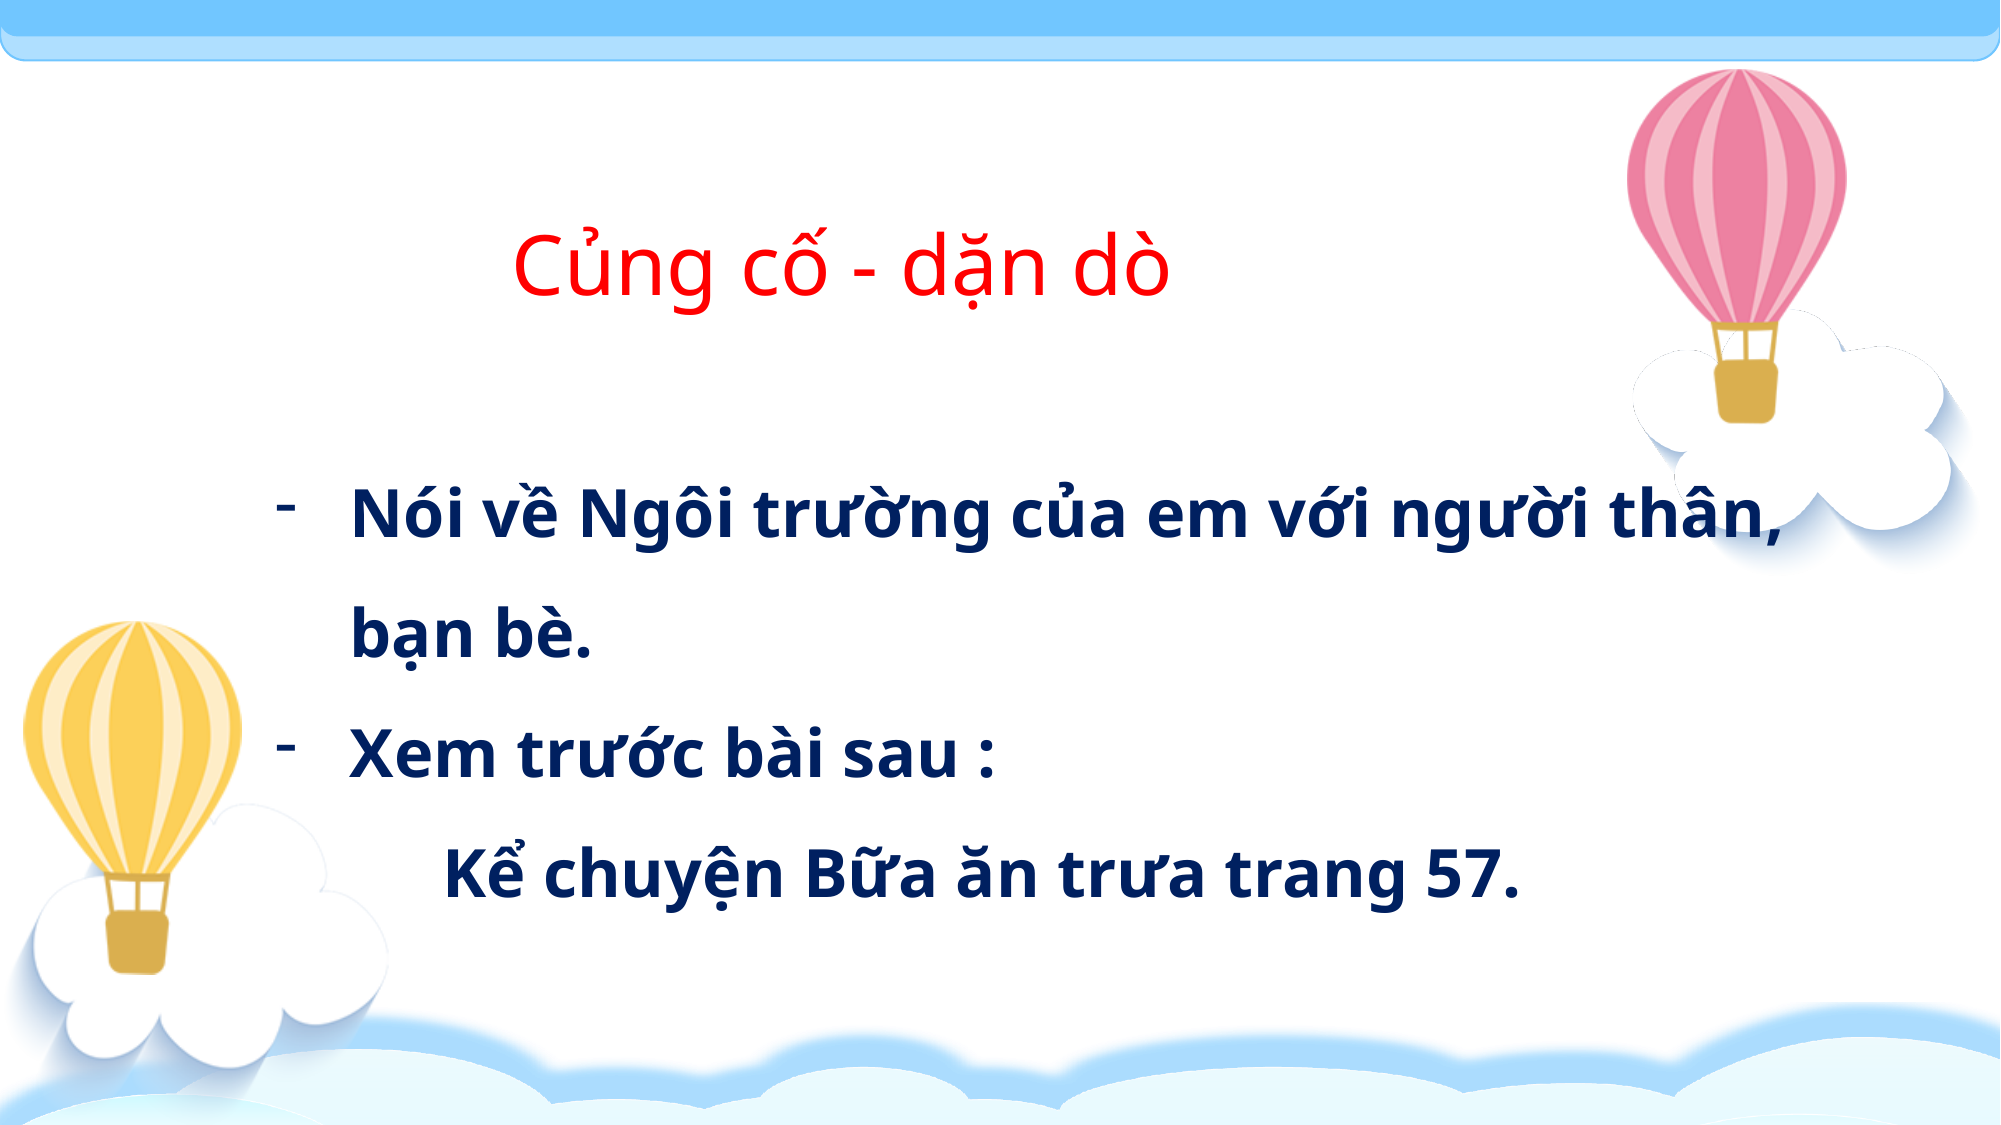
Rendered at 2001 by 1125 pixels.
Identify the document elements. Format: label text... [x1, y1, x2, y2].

text_box Củng cố - dặn dò [396, 204, 1289, 320]
picture [1627, 69, 1980, 576]
text_box Nói về Ngôi trường của em với người thân, bạn bè. Xem trước bài sau : Kể chuyện Bữa ăn trưa trang 57. [260, 423, 1915, 919]
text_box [0, 0, 2000, 61]
picture [0, 621, 2000, 1125]
